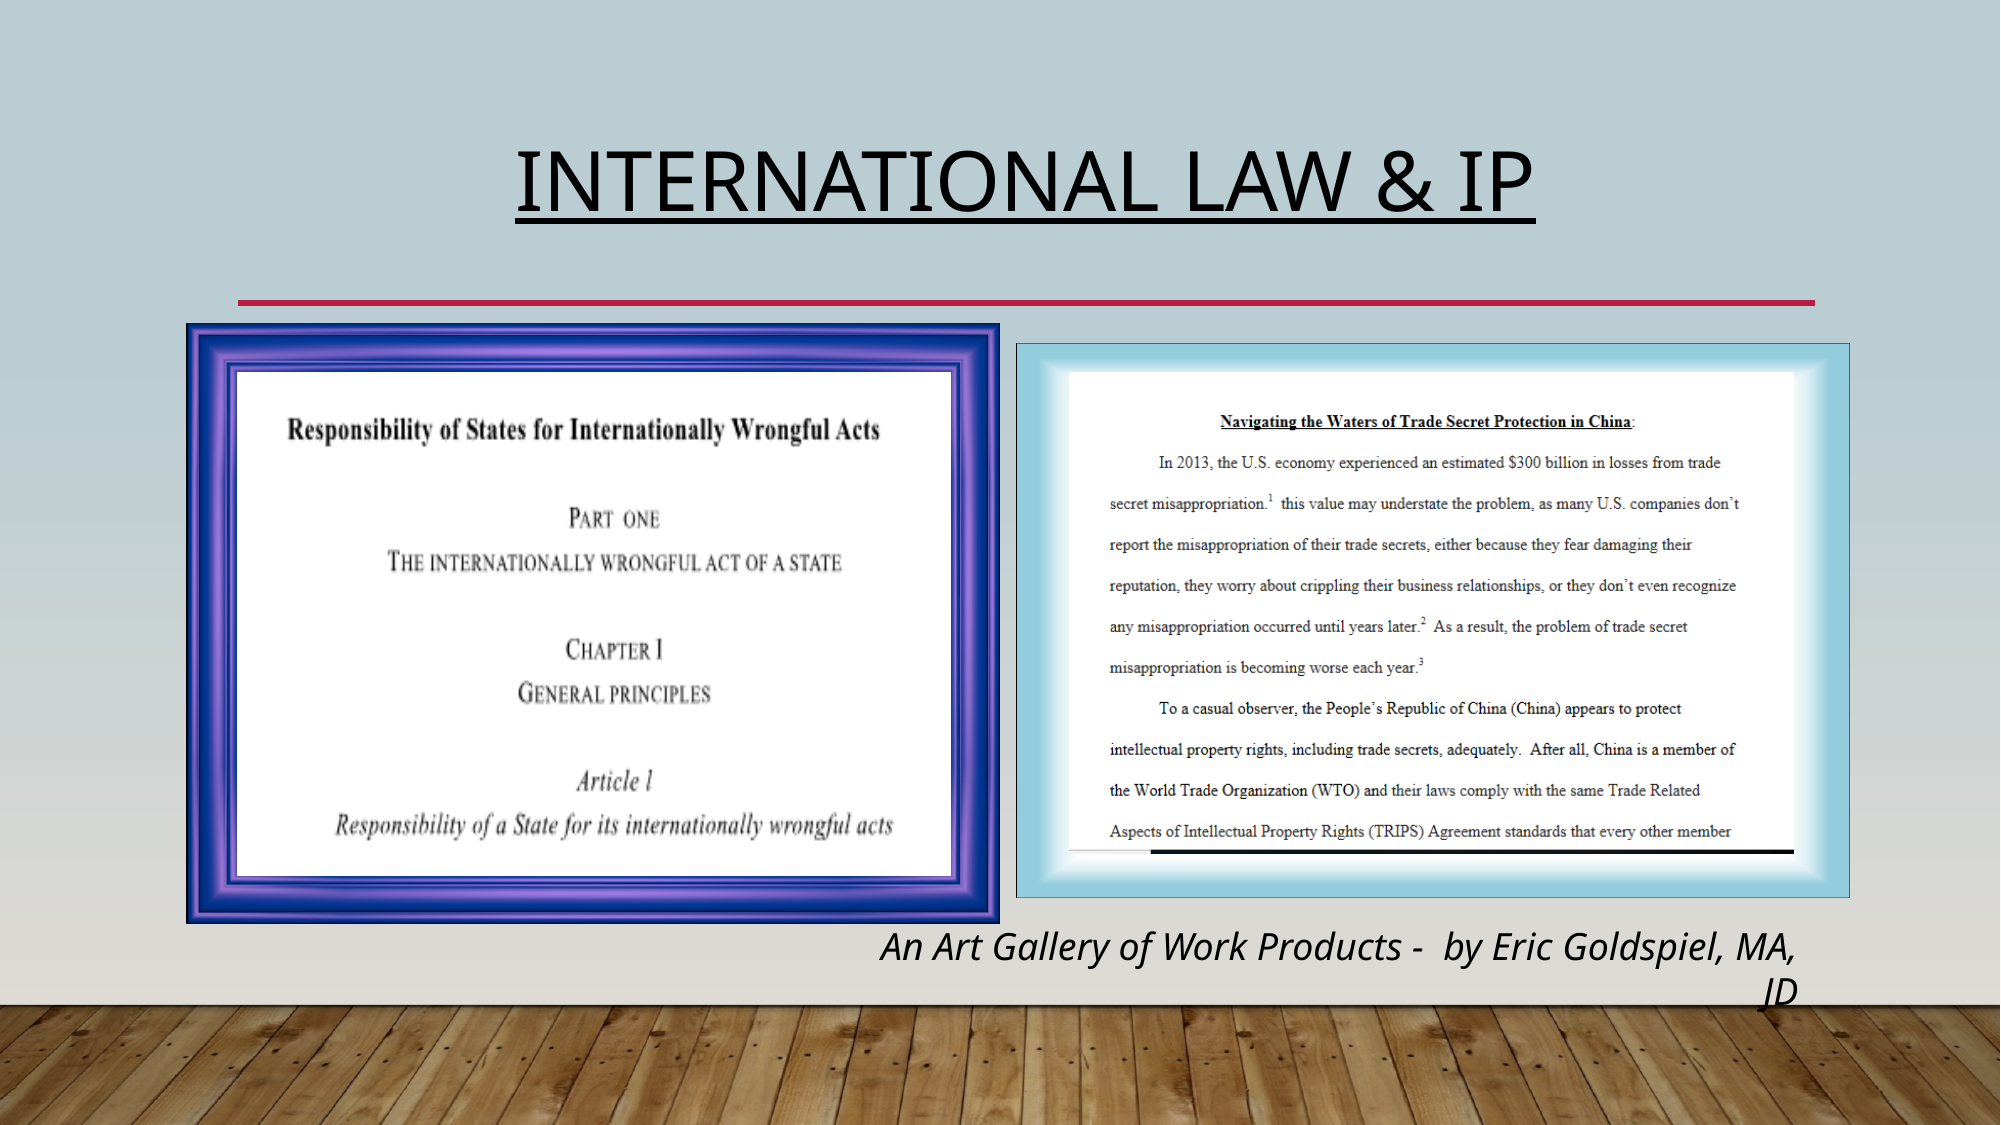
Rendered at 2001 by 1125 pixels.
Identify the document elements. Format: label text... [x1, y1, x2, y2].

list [237, 372, 951, 877]
picture [1016, 343, 1850, 899]
picture [186, 323, 1001, 925]
title International Law & IP [237, 132, 1814, 306]
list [1069, 372, 1794, 854]
footer An Art Gallery of Work Products - by Eric Goldspiel, MA, JD [839, 942, 1814, 993]
picture [0, 1005, 2000, 1125]
